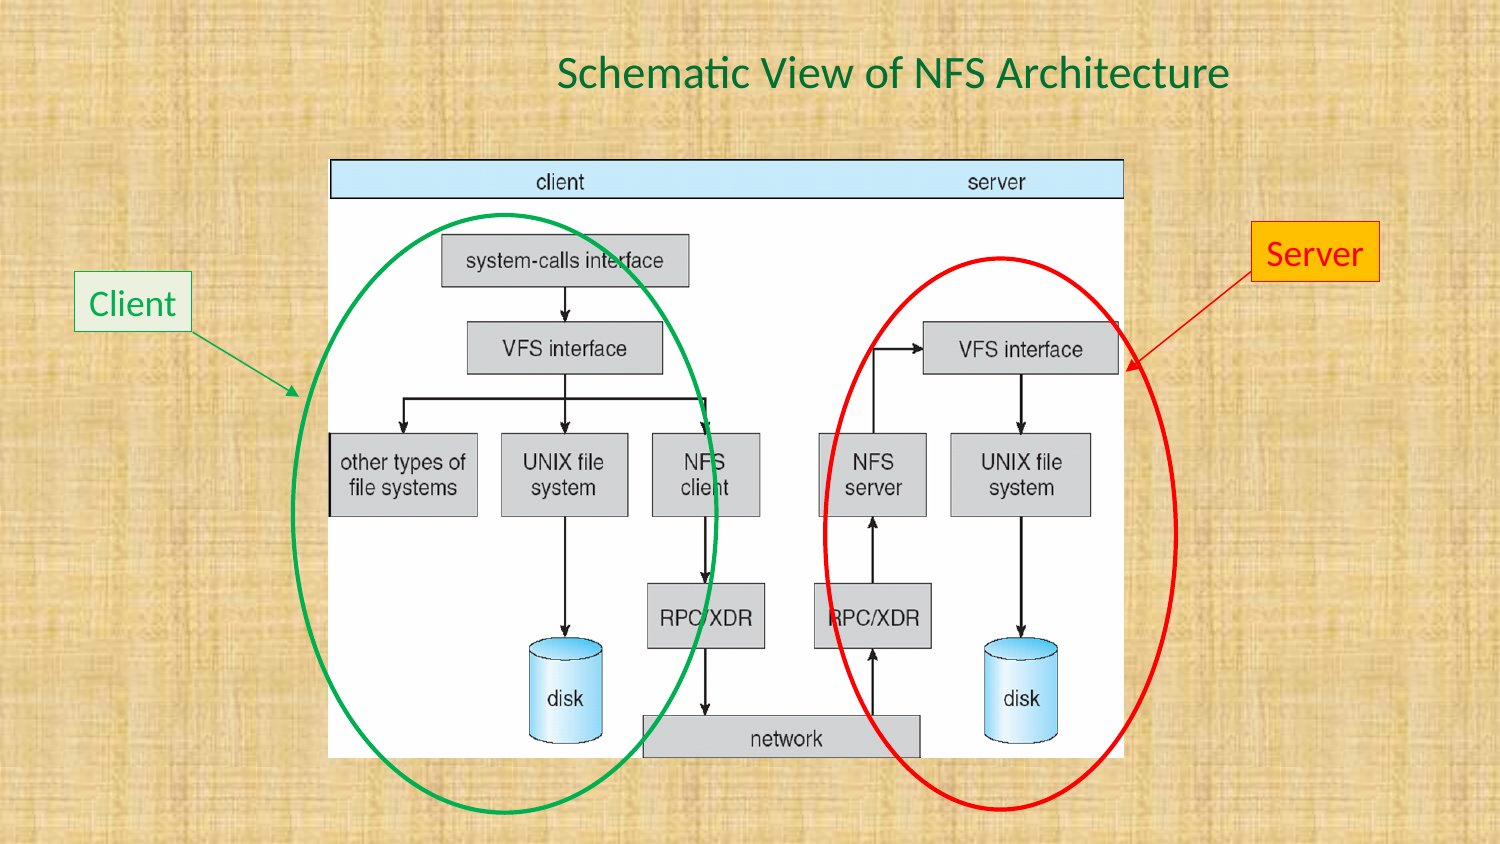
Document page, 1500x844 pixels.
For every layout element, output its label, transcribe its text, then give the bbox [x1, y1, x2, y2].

text_box [290, 357, 322, 671]
text_box [1129, 381, 1179, 726]
picture [0, 0, 1500, 844]
text_box [902, 766, 1099, 812]
text_box Client [74, 271, 192, 332]
text_box [387, 766, 622, 815]
title Schematic View of NFS Architecture [292, 34, 1257, 106]
text_box Server [1251, 221, 1380, 282]
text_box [192, 331, 300, 398]
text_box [1125, 271, 1252, 373]
